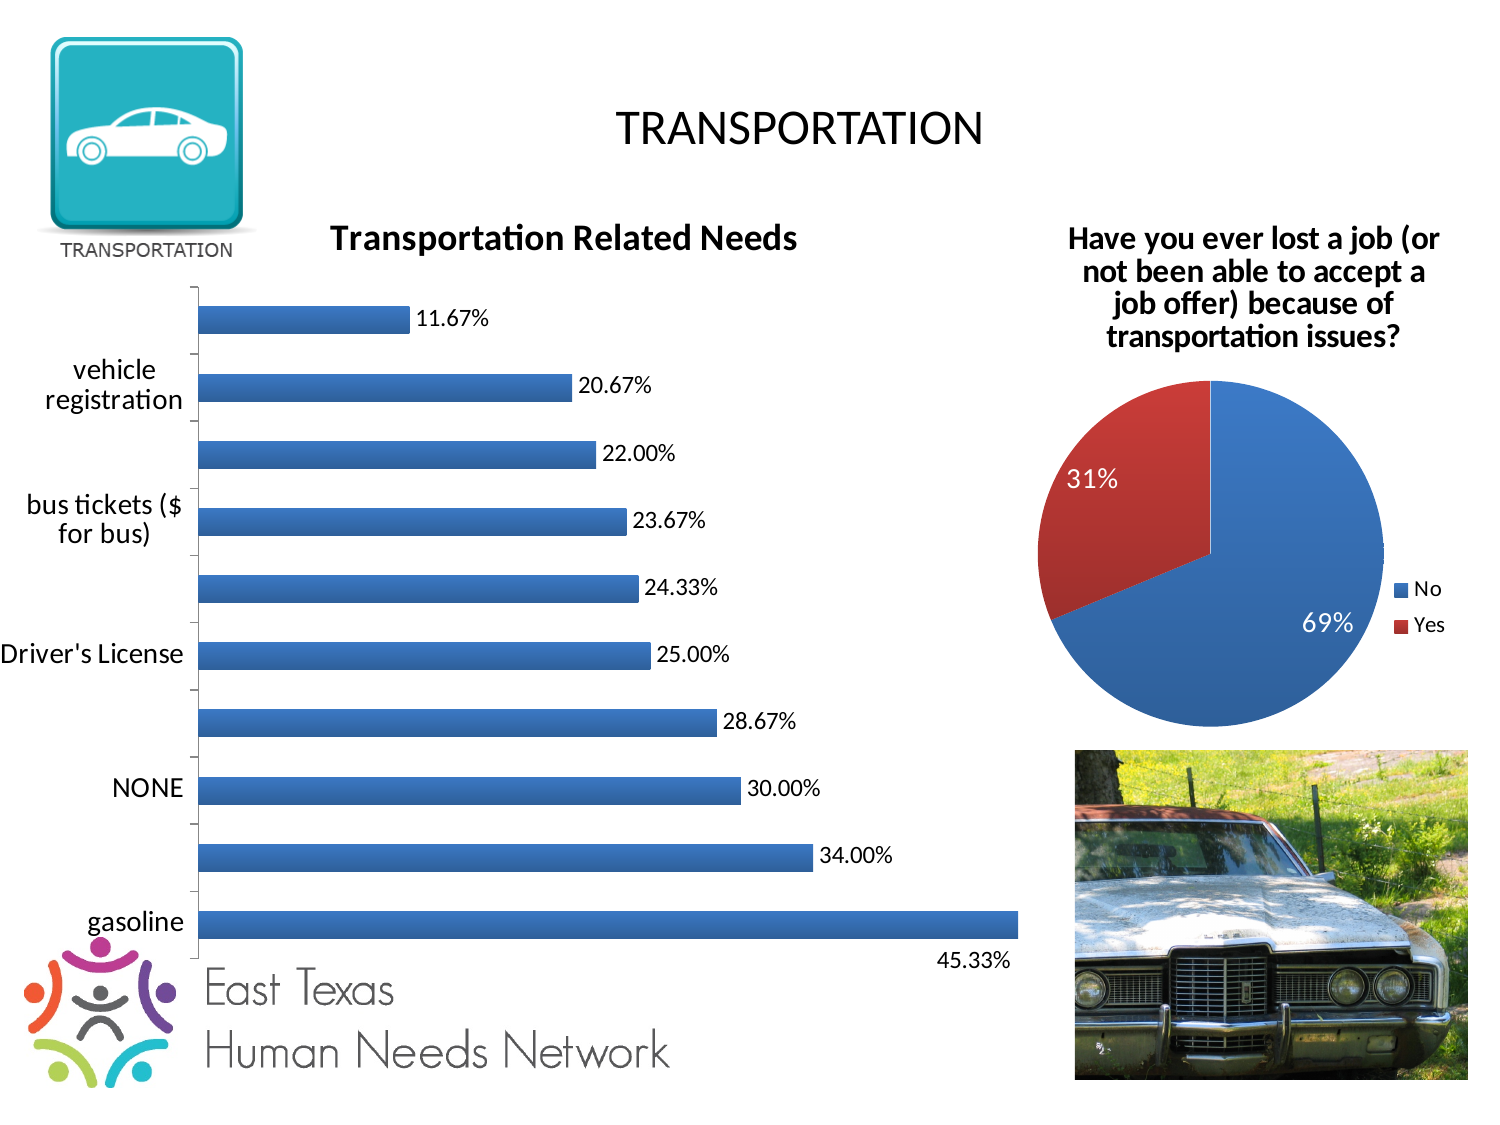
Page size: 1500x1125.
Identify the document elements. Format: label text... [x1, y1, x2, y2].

picture [37, 37, 257, 187]
text_box TRANSPORTATION [300, 87, 1300, 163]
picture [24, 976, 670, 1088]
picture [1074, 749, 1468, 1081]
chart [0, 187, 1500, 976]
